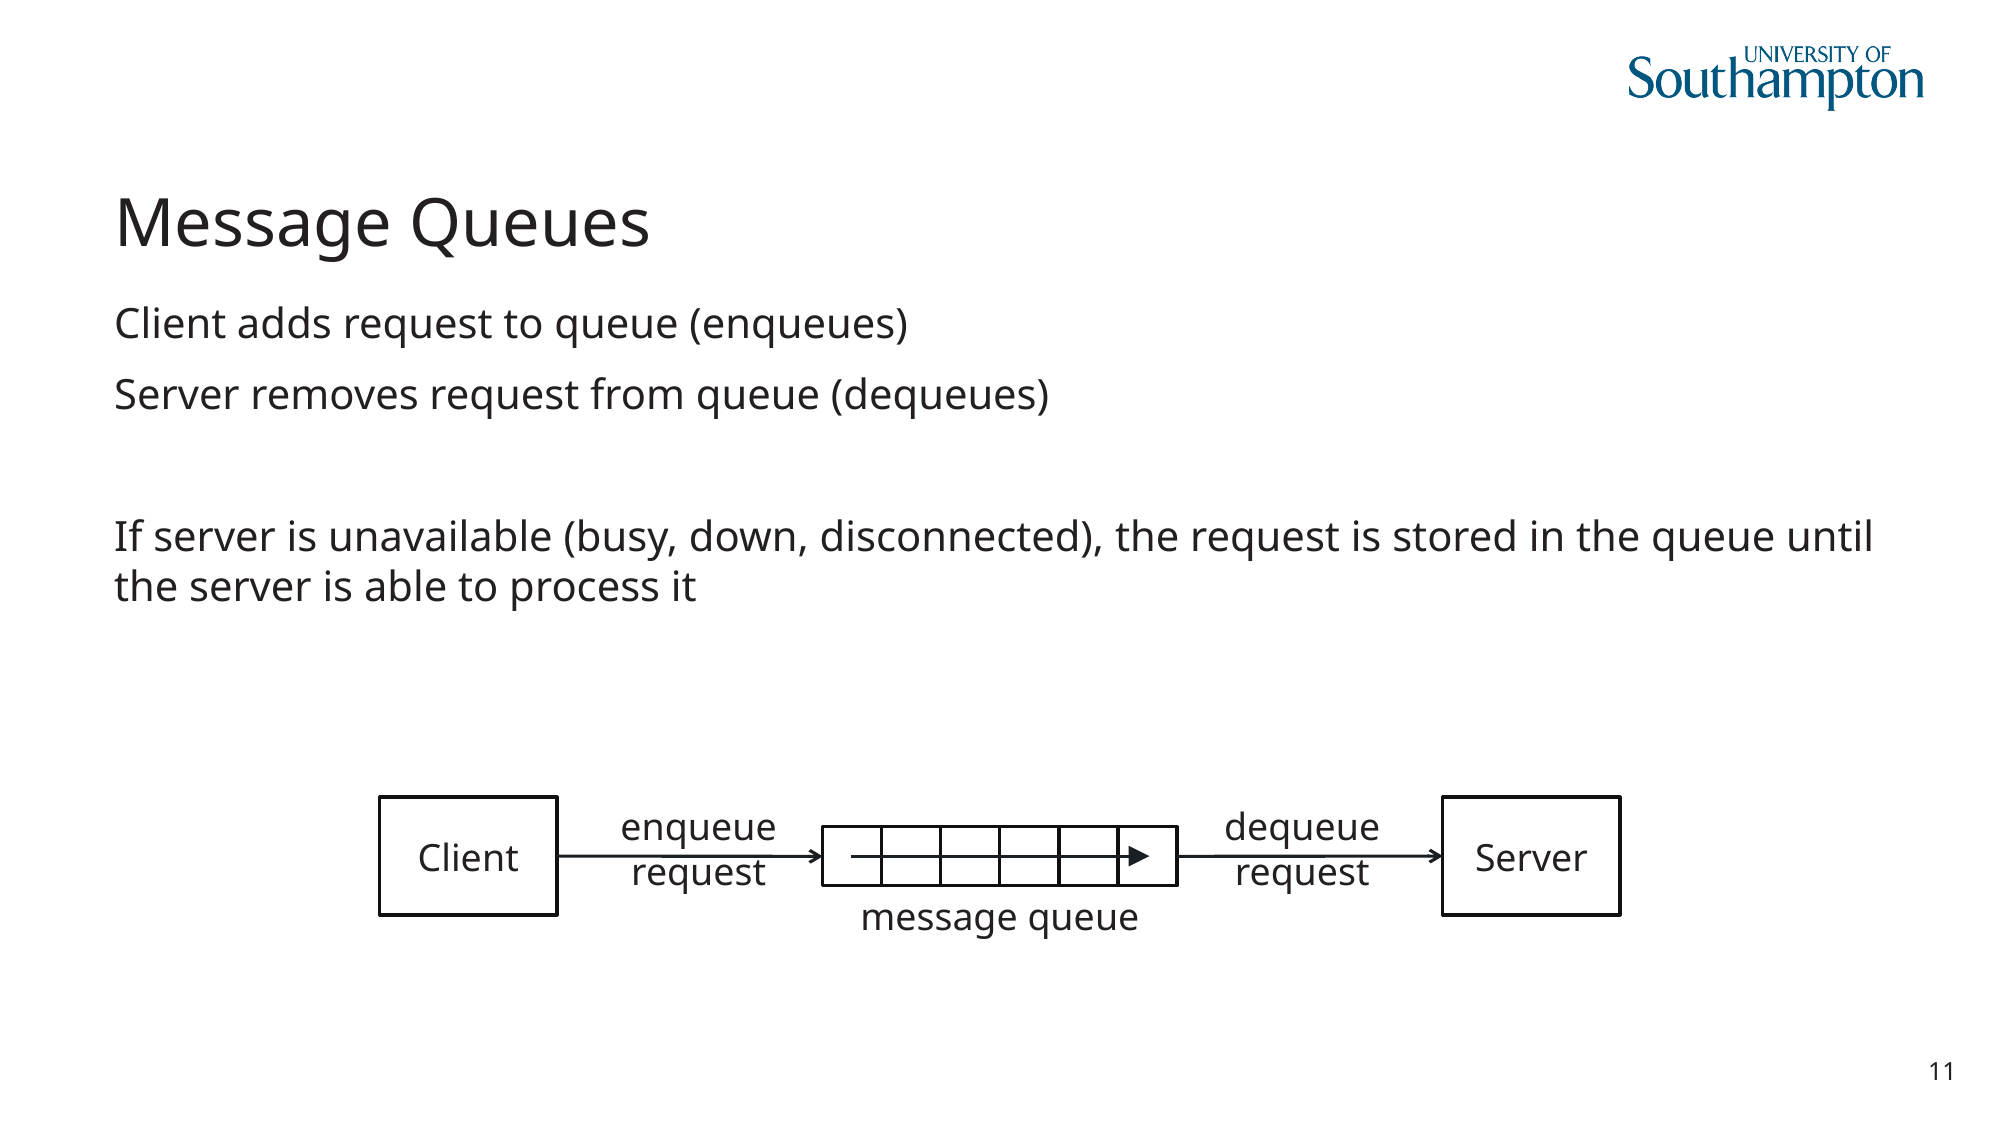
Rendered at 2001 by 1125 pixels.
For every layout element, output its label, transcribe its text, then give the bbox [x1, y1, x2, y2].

text_box dequeue request [1209, 795, 1396, 856]
text_box enqueue request [605, 795, 792, 856]
text_box Server [1442, 797, 1620, 916]
picture [1629, 71, 1648, 95]
text_box dequeue request [1209, 857, 1396, 900]
list Client adds request to queue (enqueues) Server removes request from queue (dequeues) If server is unavailable (busy, down, disconnected), the request is stored in the queue until the server is able to process it [102, 290, 1898, 646]
title Message Queues [102, 113, 1898, 268]
text_box enqueue request [605, 857, 792, 900]
picture [1629, 46, 1924, 111]
picture [1869, 48, 1877, 60]
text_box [822, 826, 1178, 886]
text_box message queue [845, 886, 1155, 946]
text_box Client [379, 797, 557, 916]
